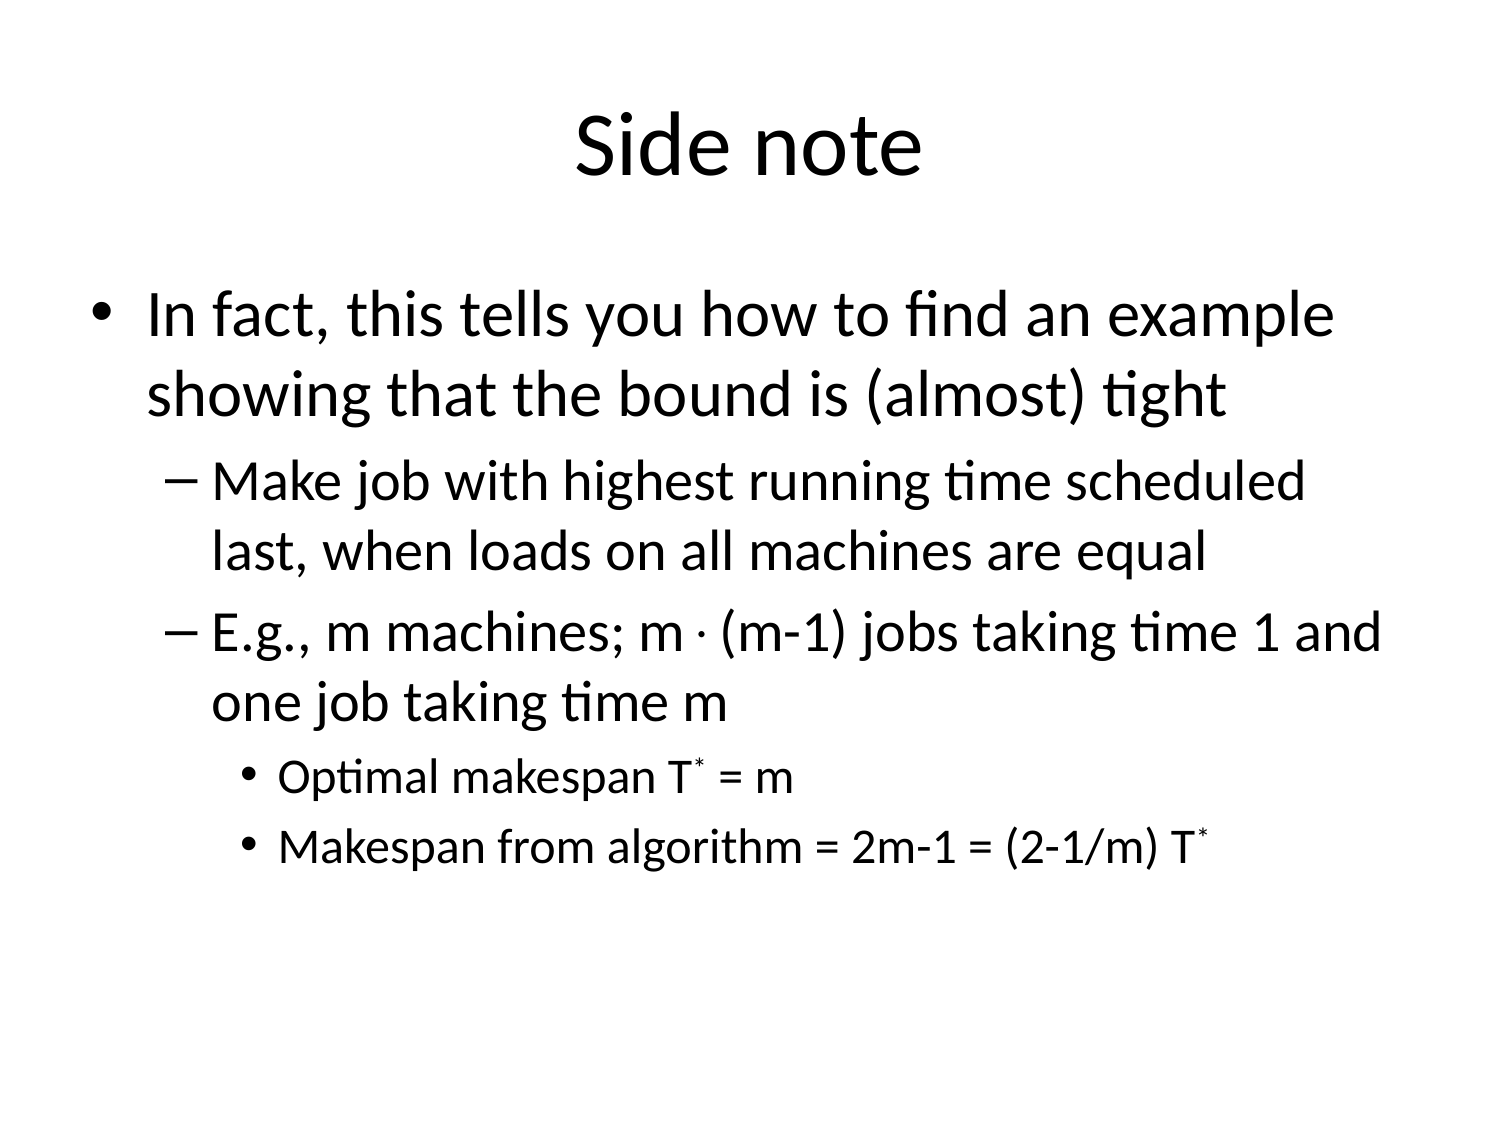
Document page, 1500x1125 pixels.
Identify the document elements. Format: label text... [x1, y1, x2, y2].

list In fact, this tells you how to find an example showing that the bound is (almost) tight Make job with highest running time scheduled last, when loads on all machines are equal E.g., m machines; m(m-1) jobs taking time 1 and one job taking time m Optimal makespan T* = m Makespan from algorithm = 2m-1 = (2-1/m) T* [75, 262, 1425, 1005]
title Side note [75, 45, 1425, 233]
